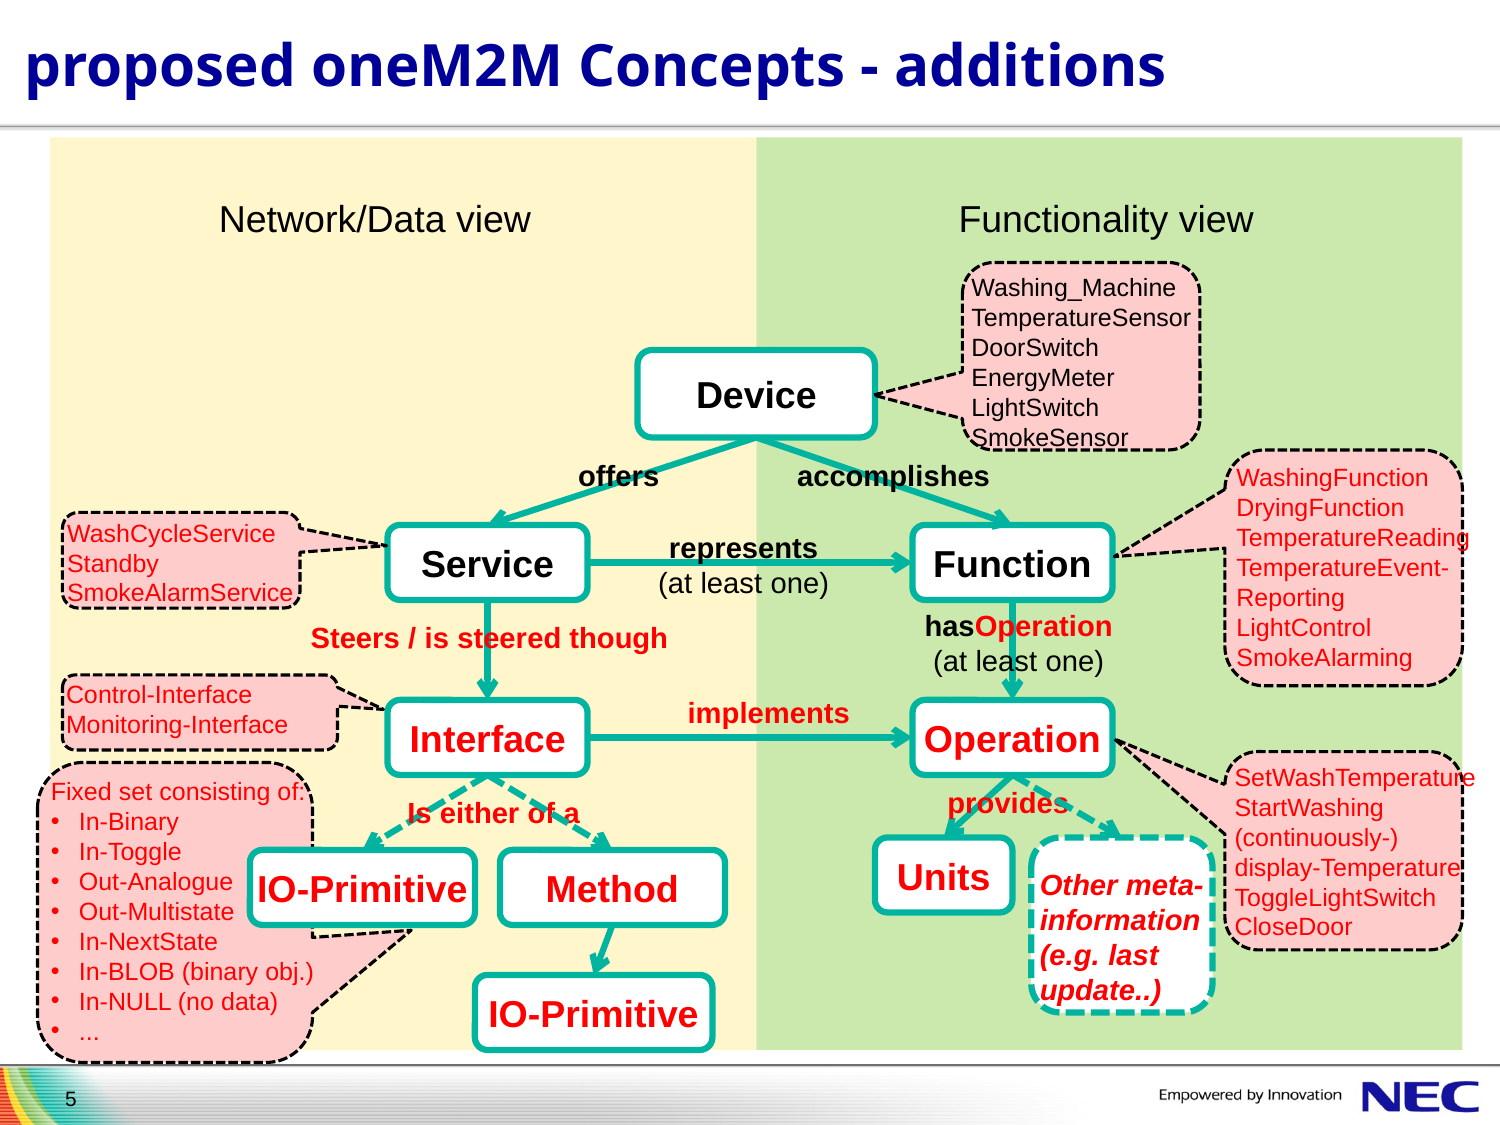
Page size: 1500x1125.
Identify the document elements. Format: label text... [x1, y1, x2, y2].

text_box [757, 437, 1013, 526]
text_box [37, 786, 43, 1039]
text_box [943, 774, 1011, 838]
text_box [593, 924, 613, 976]
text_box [487, 774, 613, 851]
picture [0, 101, 1500, 131]
title proposed oneM2M Concepts - additions [24, 18, 1476, 108]
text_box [49, 137, 1463, 1051]
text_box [1012, 774, 1123, 838]
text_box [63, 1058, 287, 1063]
picture [0, 1064, 1500, 1125]
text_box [487, 437, 757, 526]
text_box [362, 774, 486, 851]
slide_number 5 [49, 1070, 184, 1125]
